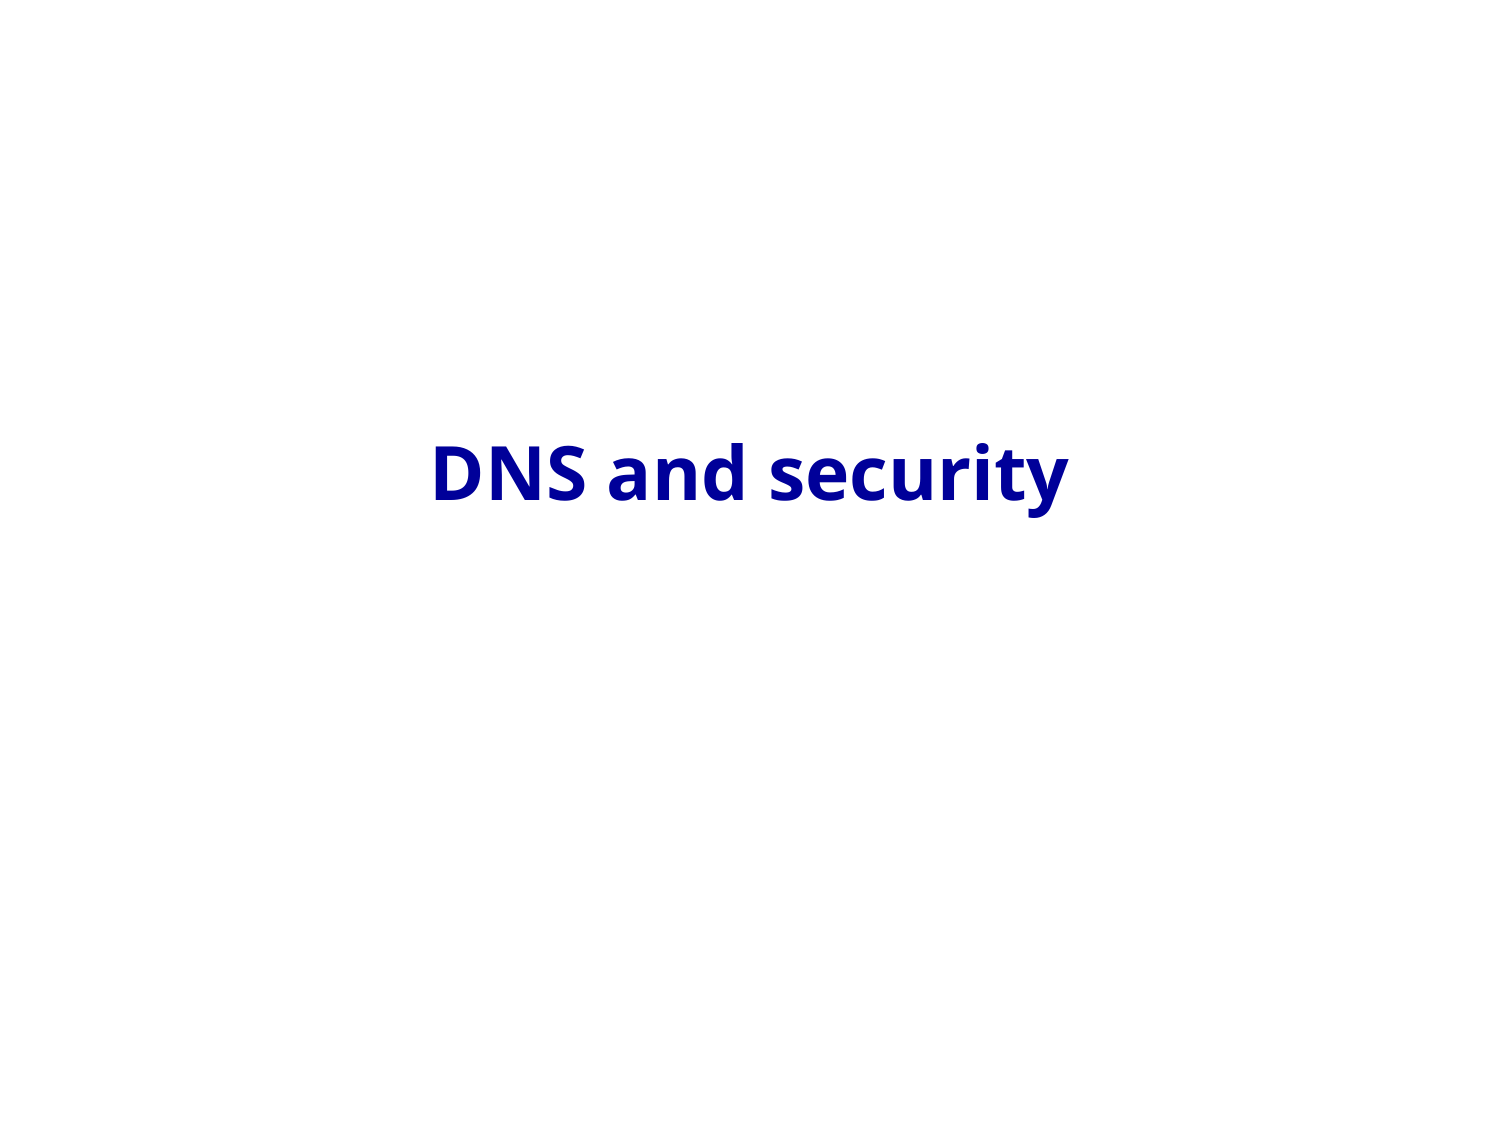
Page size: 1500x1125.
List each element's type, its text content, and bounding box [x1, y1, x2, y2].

title DNS and security [112, 349, 1388, 591]
